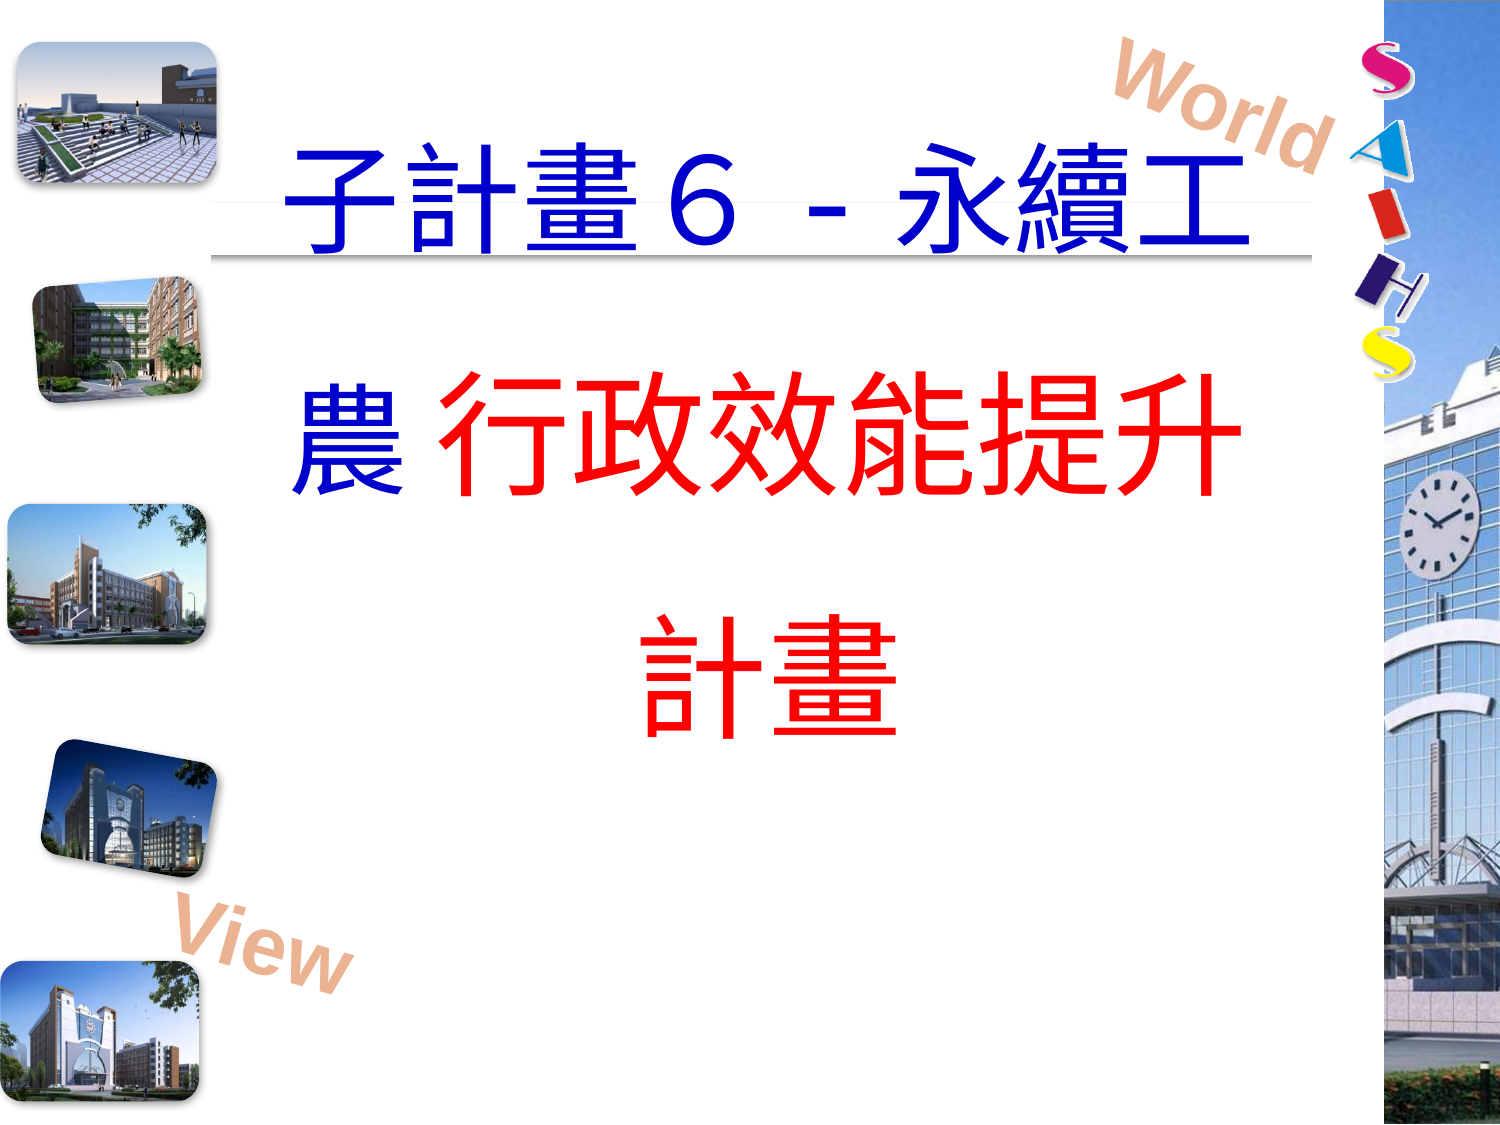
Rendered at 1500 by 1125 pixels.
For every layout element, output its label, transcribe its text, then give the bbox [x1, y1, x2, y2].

picture [1347, 0, 1500, 1125]
picture [40, 739, 217, 878]
picture [32, 276, 202, 404]
picture [0, 960, 200, 1102]
picture [17, 41, 217, 183]
picture [7, 503, 206, 645]
text_box 子計畫６-永續工農 行政效能提升計畫 [206, 290, 1329, 764]
